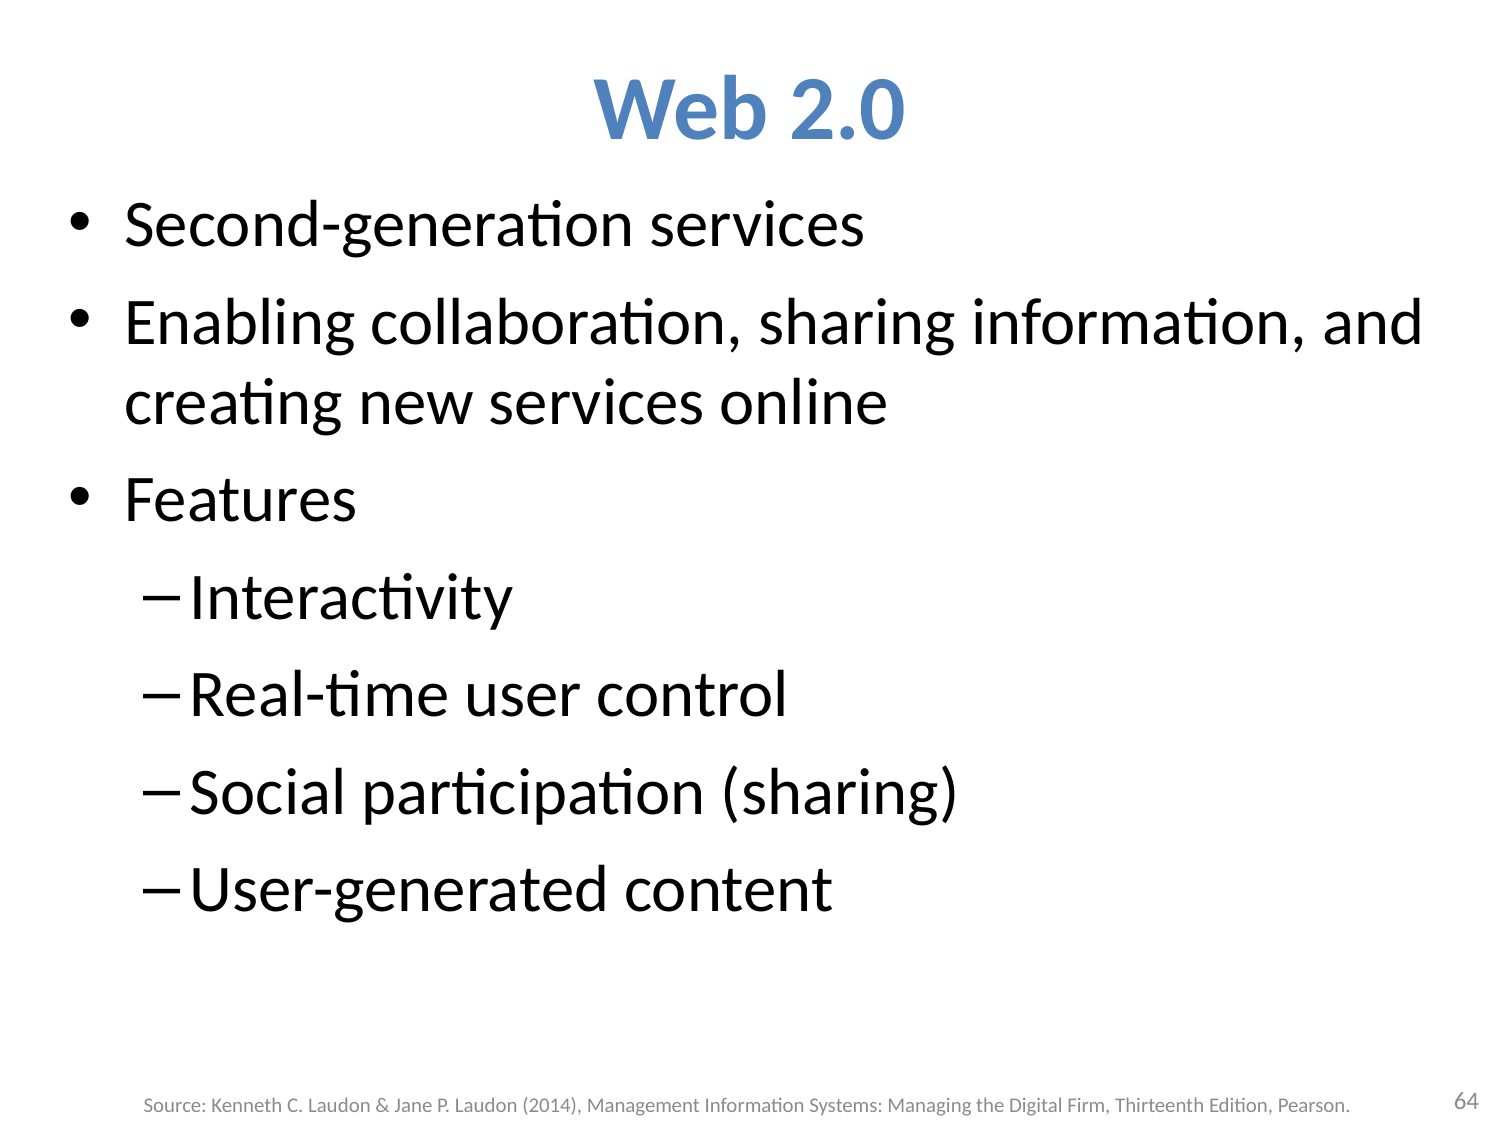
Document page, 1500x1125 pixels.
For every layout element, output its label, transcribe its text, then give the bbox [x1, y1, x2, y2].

list Second-generation services Enabling collaboration, sharing information, and creating new services online Features Interactivity Real-time user control Social participation (sharing) User-generated content [53, 172, 1447, 1035]
footer Source: Kenneth C. Laudon & Jane P. Laudon (2014), Management Information Systems: Managing the Digital Firm, Thirteenth Edition, Pearson. [106, 1082, 1394, 1125]
title Web 2.0 [75, 45, 1425, 161]
slide_number 64 [1144, 1069, 1495, 1125]
